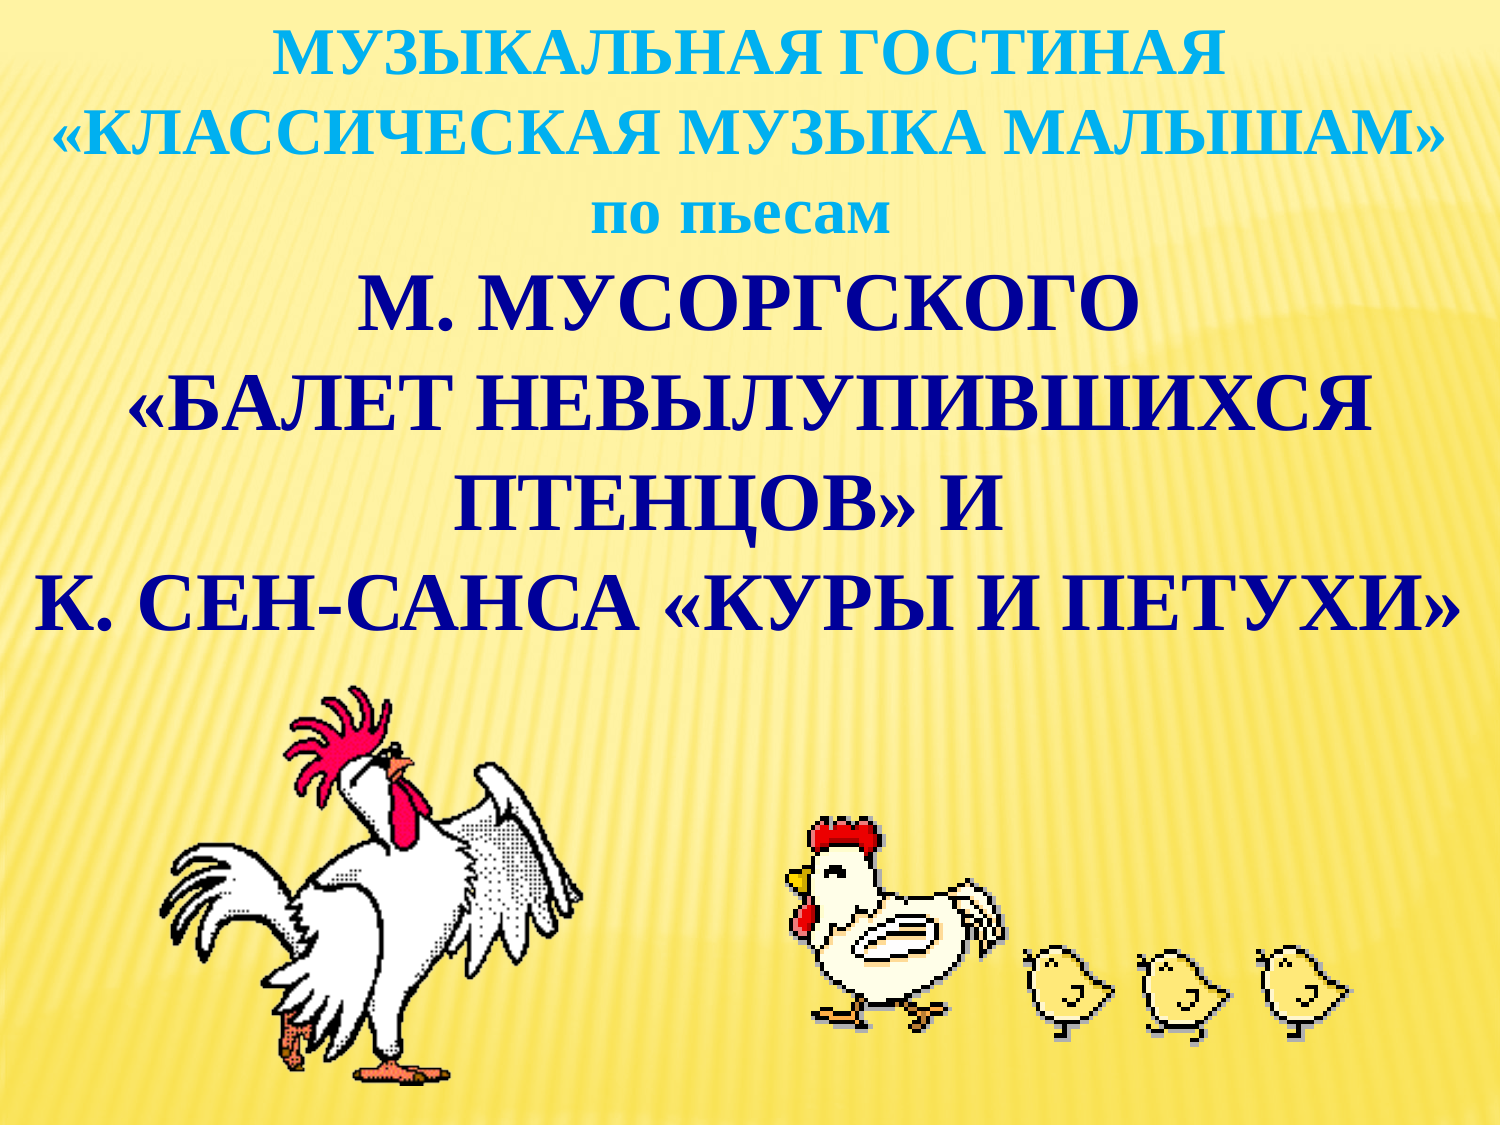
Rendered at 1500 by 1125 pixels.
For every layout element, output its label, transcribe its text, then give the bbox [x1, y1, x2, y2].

text_box МУЗЫКАЛЬНАЯ ГОСТИНАЯ «КЛАССИЧЕСКАЯ МУЗЫКА МАЛЫШАМ» по пьесам М. МУСОРГСКОГО «БАЛЕТ НЕВЫЛУПИВШИХСЯ ПТЕНЦОВ» И К. СЕН-САНСА «КУРЫ И ПЕТУХИ» [0, 0, 1500, 655]
picture [116, 679, 603, 1087]
picture [784, 808, 1354, 1047]
